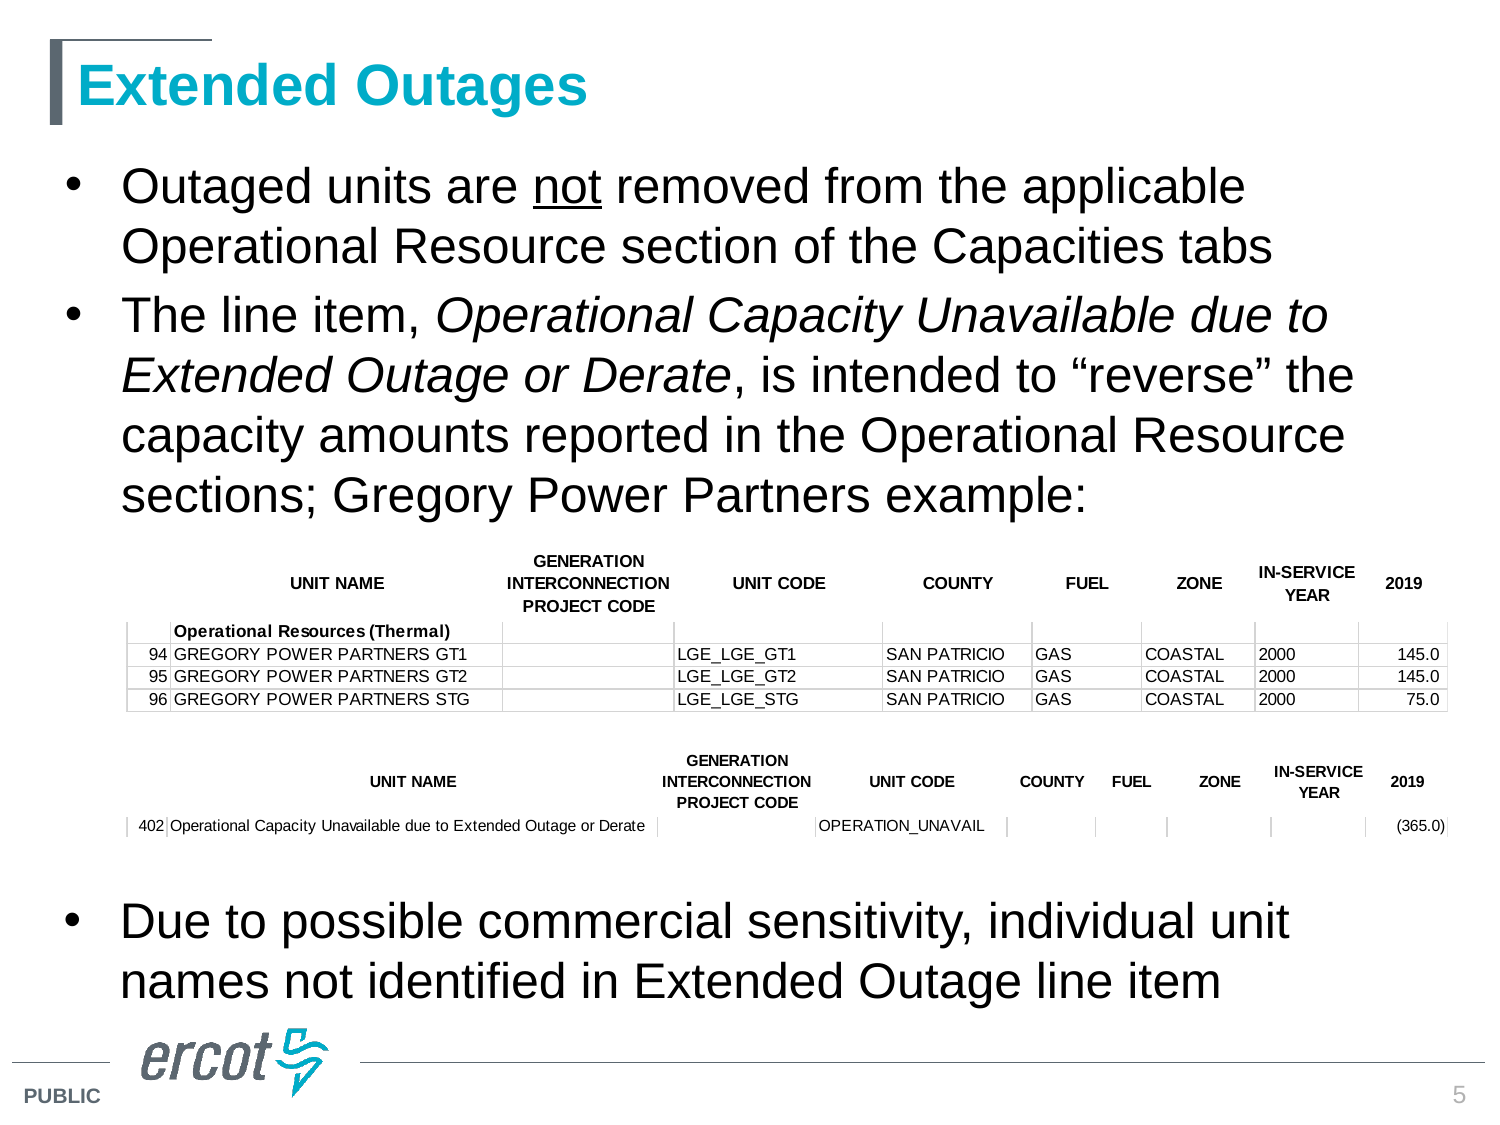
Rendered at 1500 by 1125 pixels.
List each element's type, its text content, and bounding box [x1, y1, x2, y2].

slide_number 5 [1437, 1076, 1475, 1112]
picture [126, 548, 1449, 713]
picture [137, 1024, 332, 1100]
picture [126, 749, 1449, 839]
list Outaged units are not removed from the applicable Operational Resource section of the Capacities tabs The line item, Operational Capacity Unavailable due to Extended Outage or Derate, is intended to “reverse” the capacity amounts reported in the Operational Resource sections; Gregory Power Partners example: [50, 145, 1450, 529]
text_box Due to possible commercial sensitivity, individual unit names not identified in Extended Outage line item [48, 881, 1449, 1011]
title Extended Outages [62, 39, 1450, 138]
